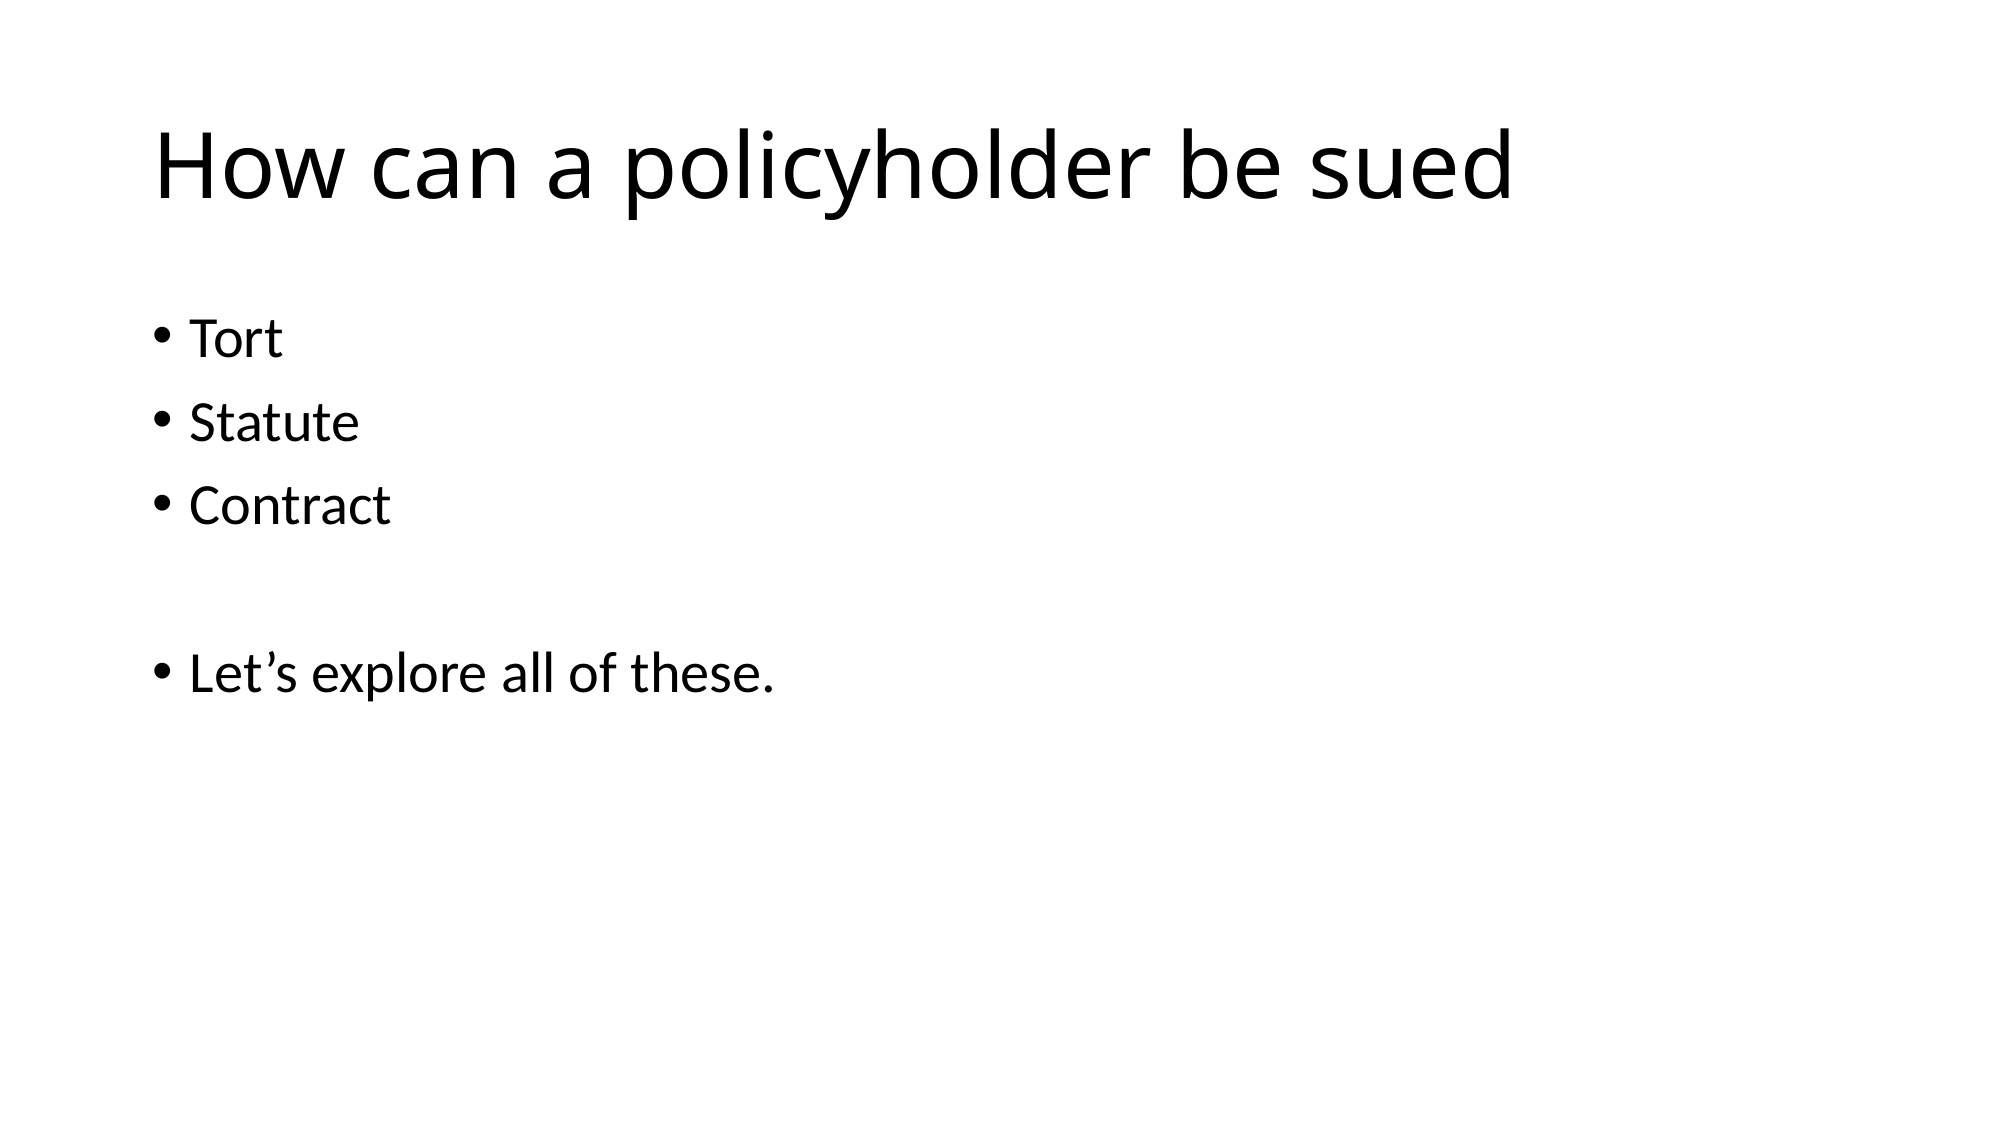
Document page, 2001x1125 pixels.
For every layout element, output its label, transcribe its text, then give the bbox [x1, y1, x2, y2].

list Tort Statute Contract Let’s explore all of these. [137, 299, 1863, 1014]
title How can a policyholder be sued [137, 59, 1863, 278]
